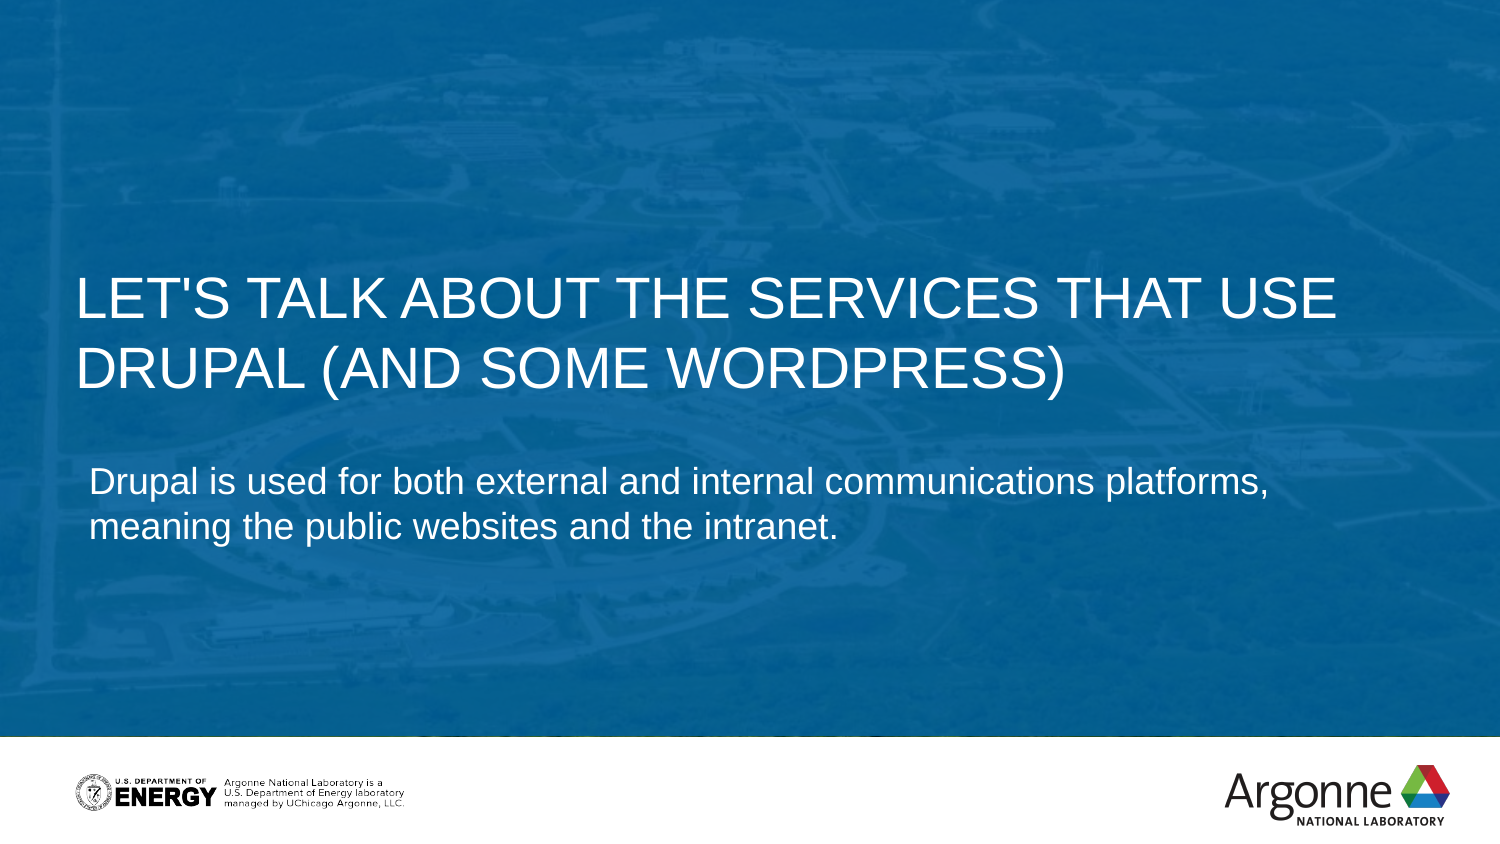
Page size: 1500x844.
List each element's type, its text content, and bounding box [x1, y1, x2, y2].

text_box Drupal is used for both external and internal communications platforms, meaning the public websites and the intranet. [73, 449, 1381, 555]
picture [72, 771, 409, 814]
picture [1213, 748, 1467, 840]
list Let's talk about the services that use Drupal (and some WordPress) [0, 0, 1500, 737]
